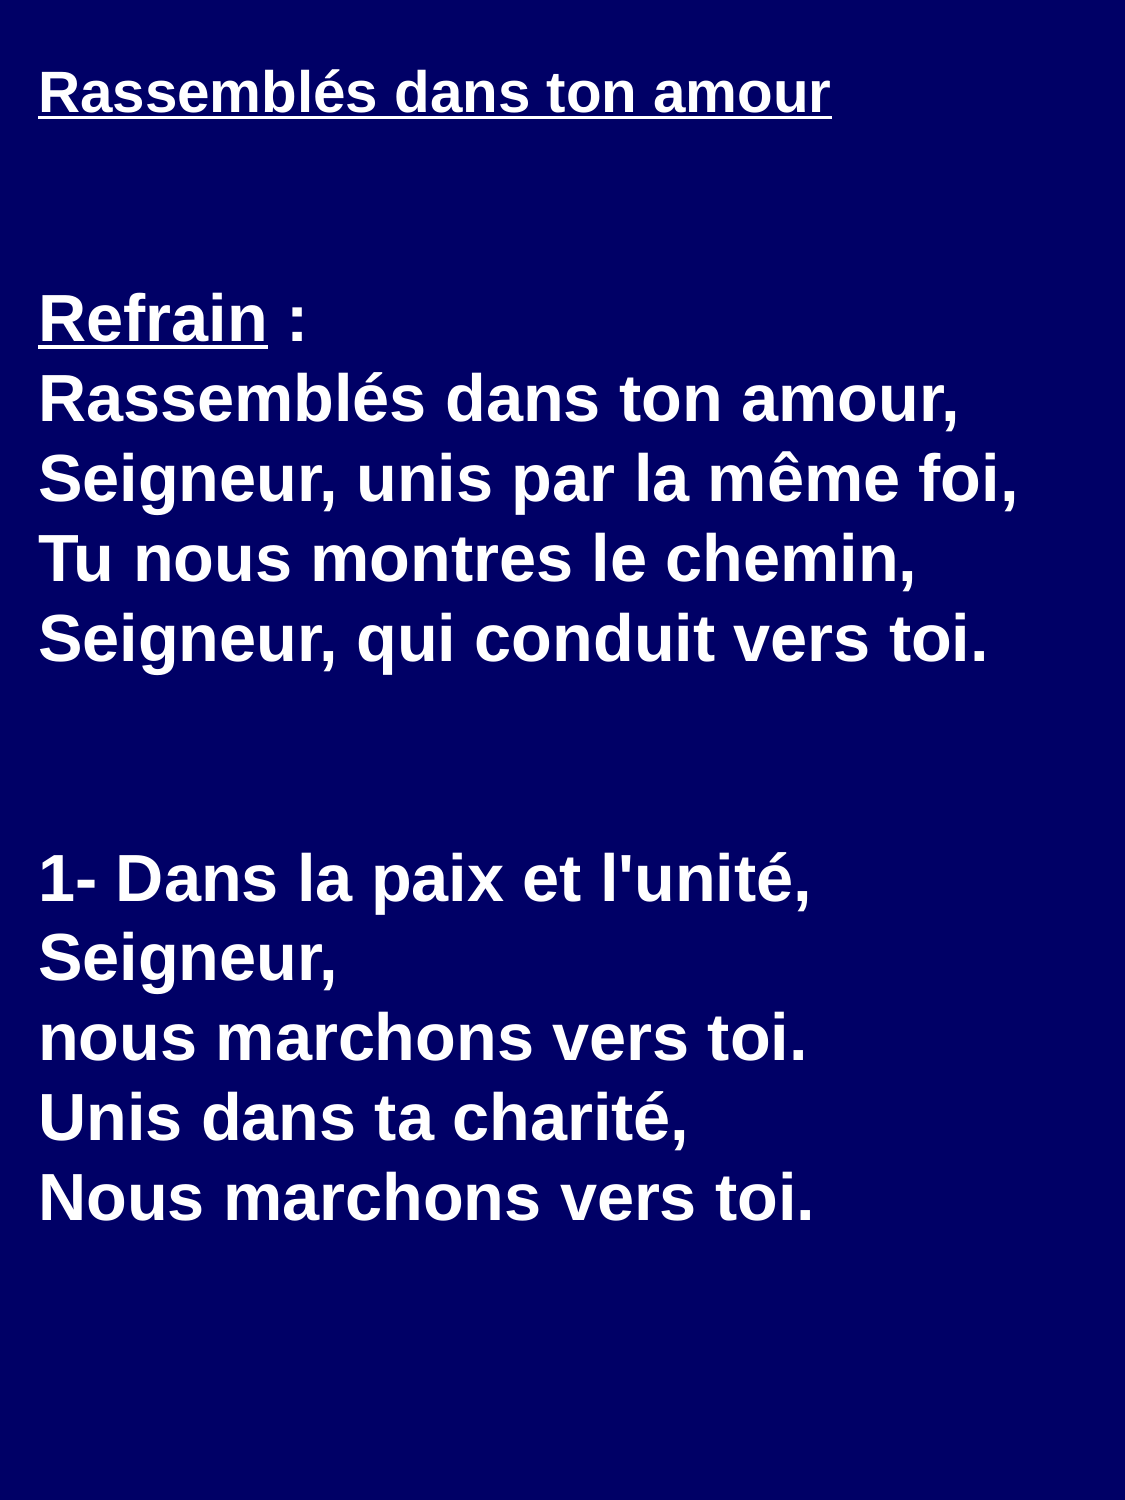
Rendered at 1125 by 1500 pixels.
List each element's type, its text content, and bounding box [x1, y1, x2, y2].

text_box Rassemblés dans ton amour Refrain : Rassemblés dans ton amour, Seigneur, unis par la même foi, Tu nous montres le chemin, Seigneur, qui conduit vers toi. 1- Dans la paix et l'unité, Seigneur, nous marchons vers toi. Unis dans ta charité, Nous marchons vers toi. [23, 47, 1098, 1500]
